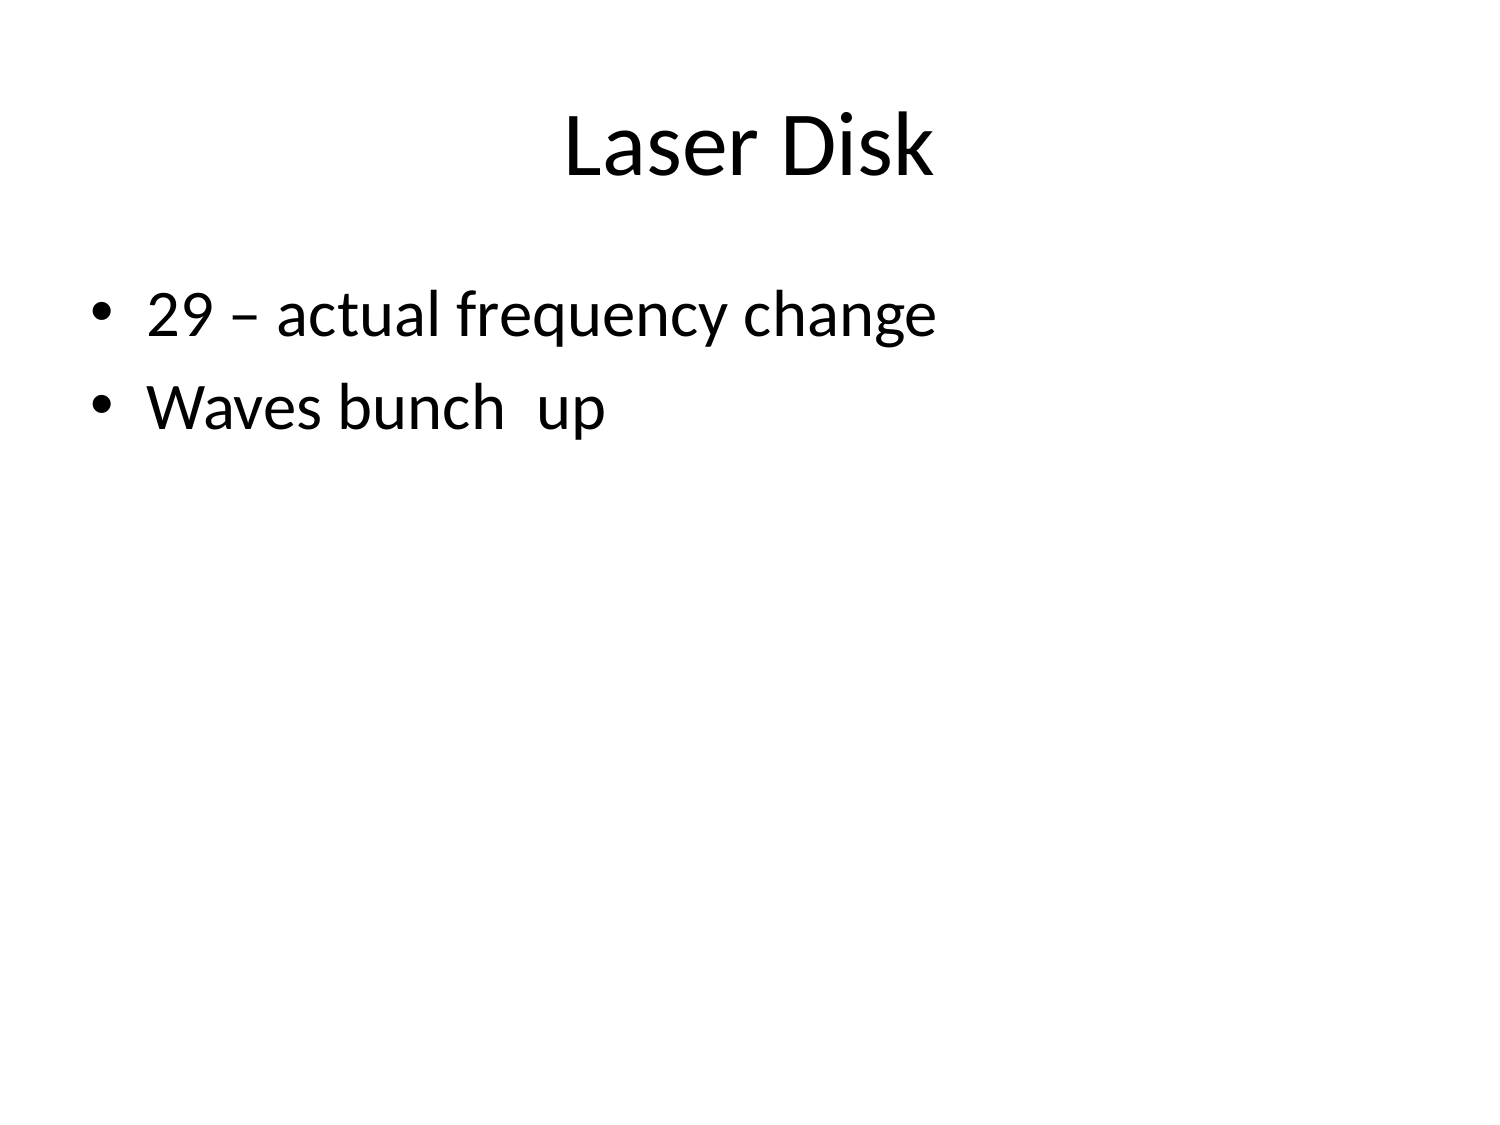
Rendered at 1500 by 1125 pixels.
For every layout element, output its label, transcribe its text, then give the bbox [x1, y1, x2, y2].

title Laser Disk [75, 45, 1425, 233]
list 29 – actual frequency change Waves bunch up [75, 262, 1425, 1005]
